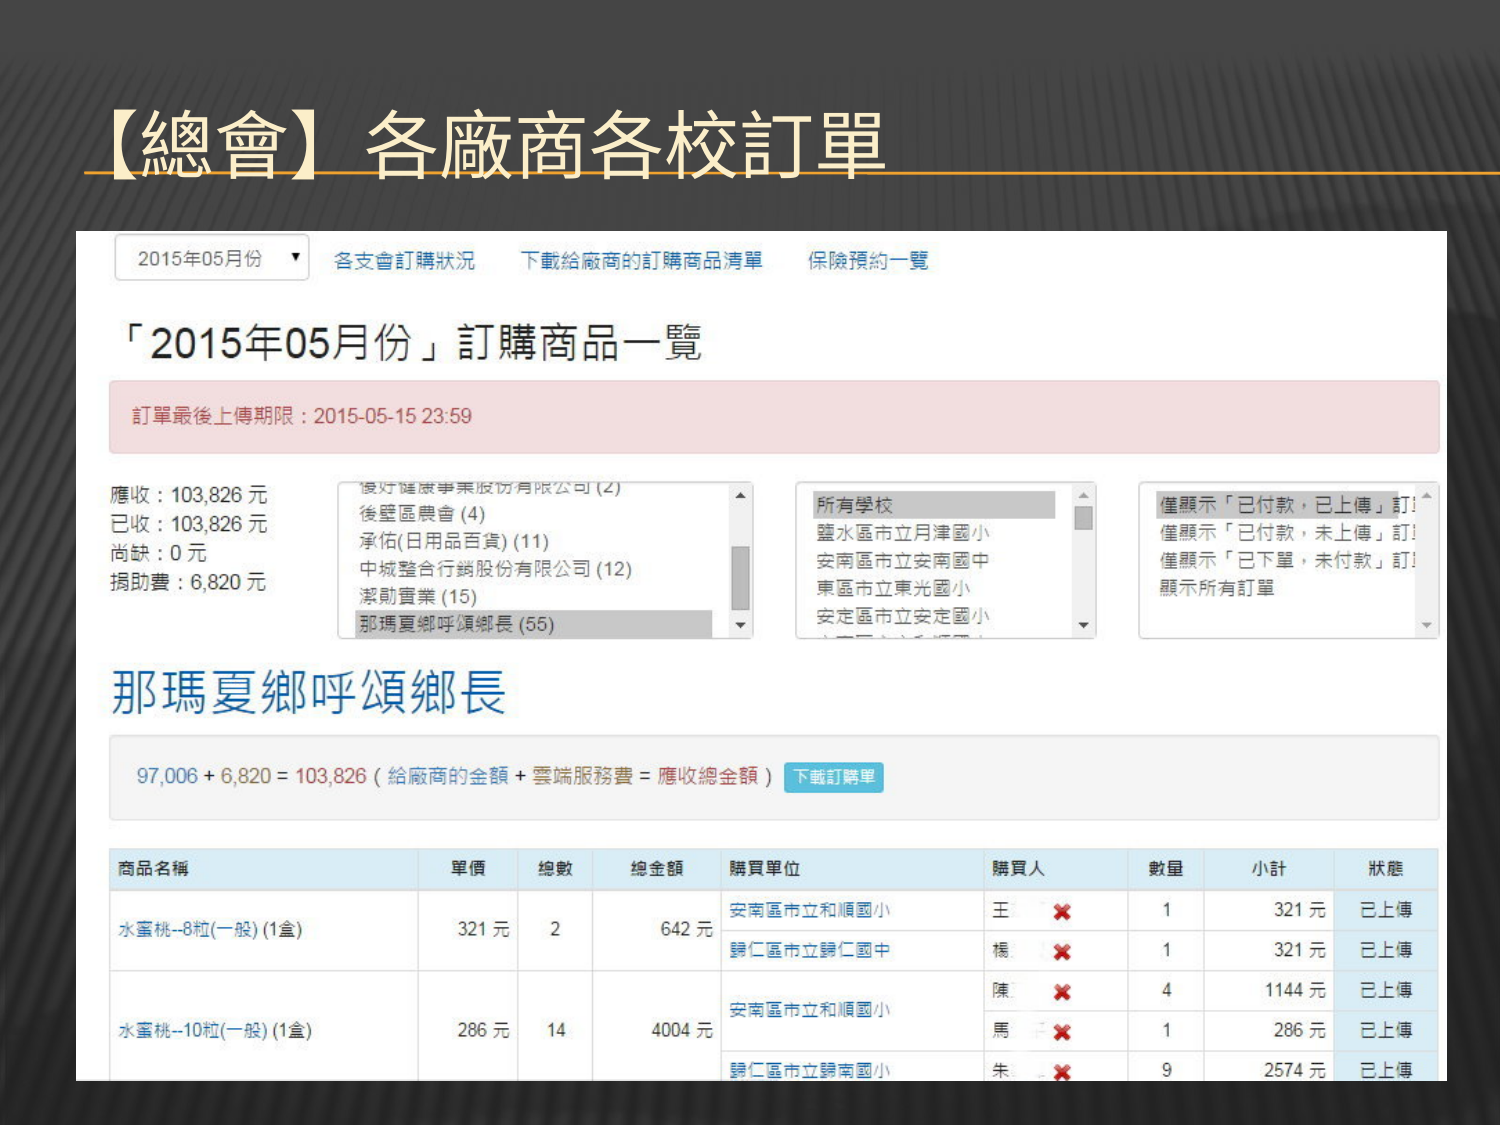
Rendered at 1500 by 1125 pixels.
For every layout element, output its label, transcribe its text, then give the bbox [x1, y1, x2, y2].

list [76, 231, 1448, 1081]
title 【總會】各廠商各校訂單 [50, 75, 1475, 213]
